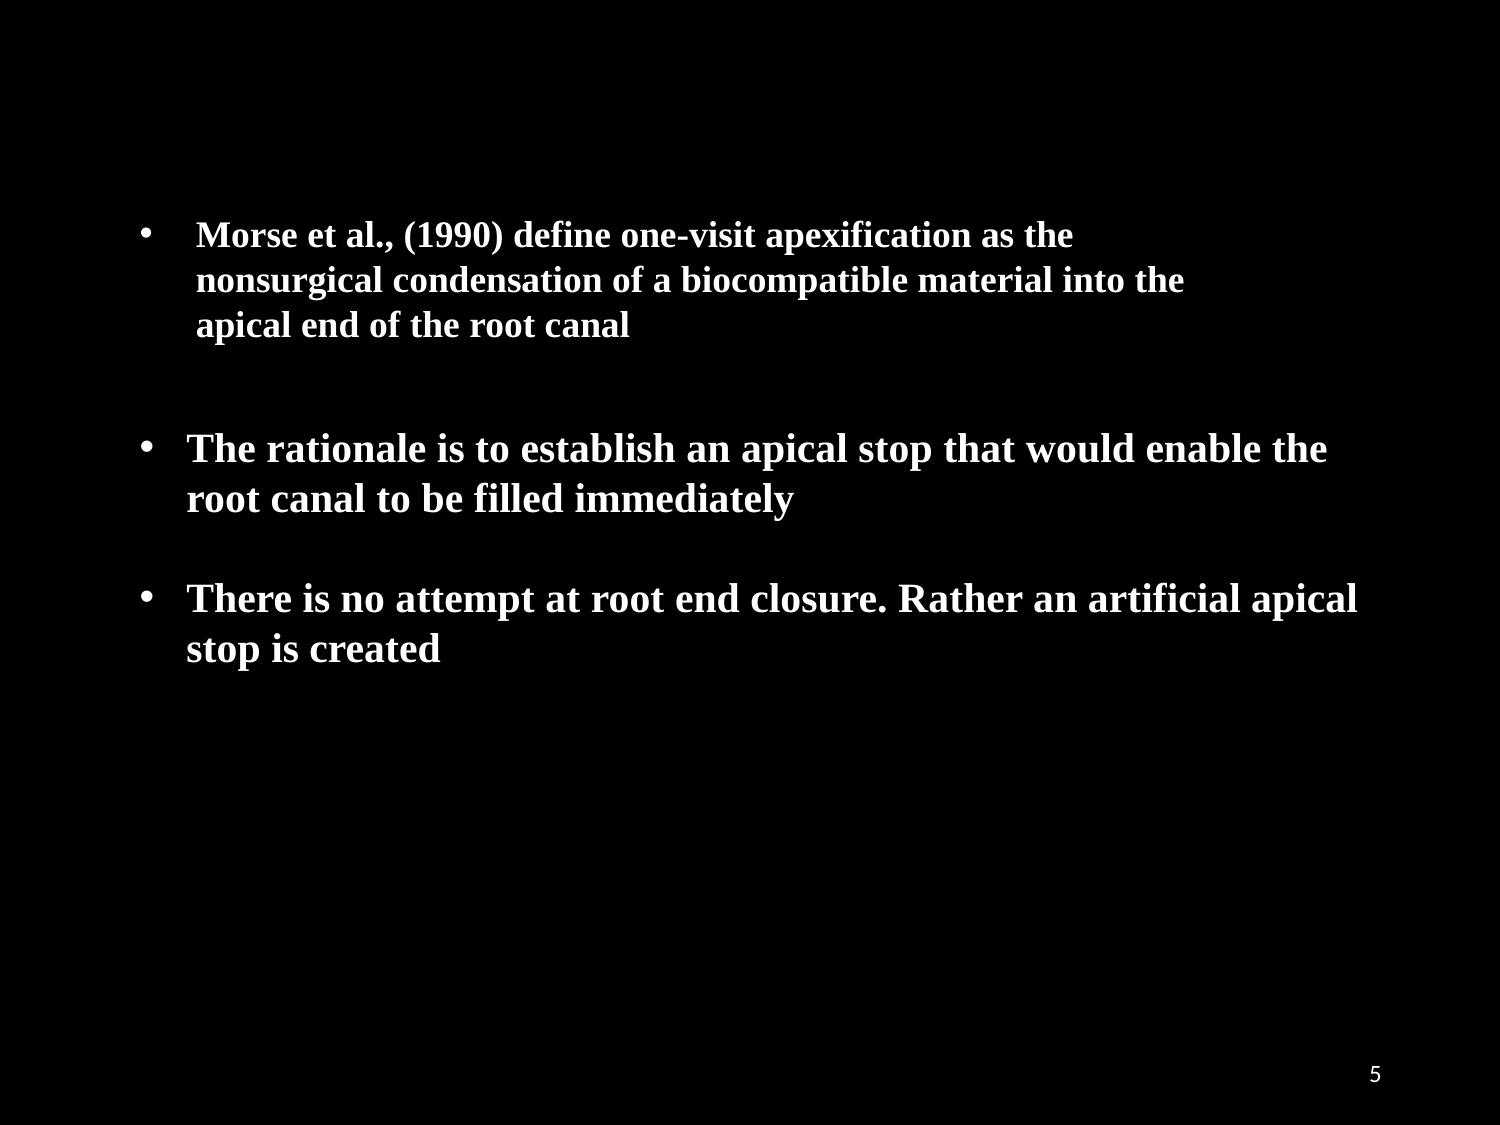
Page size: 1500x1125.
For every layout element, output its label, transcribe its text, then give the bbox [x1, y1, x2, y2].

text_box Morse et al., (1990) define one-visit apexification as the nonsurgical condensation of a biocompatible material into the apical end of the root canal [124, 202, 1263, 352]
slide_number 5 [1059, 1042, 1397, 1103]
text_box The rationale is to establish an apical stop that would enable the root canal to be filled immediately There is no attempt at root end closure. Rather an artificial apical stop is created [124, 413, 1399, 679]
